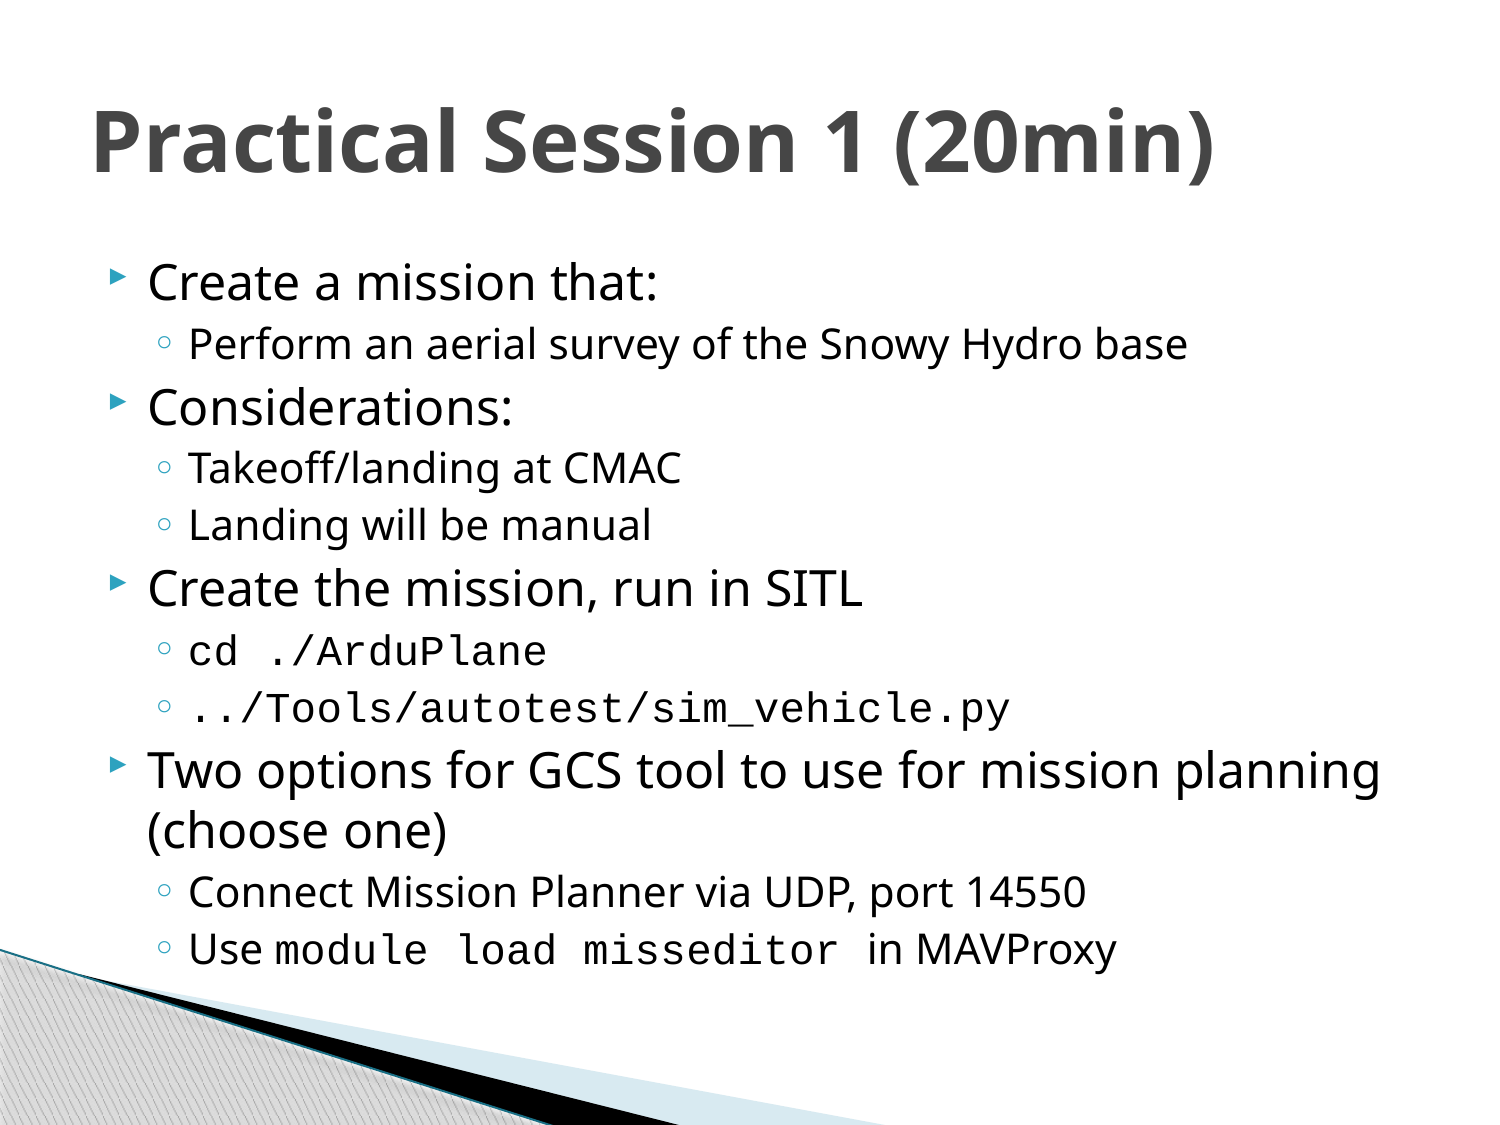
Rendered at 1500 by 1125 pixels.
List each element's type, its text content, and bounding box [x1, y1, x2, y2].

list Create a mission that: Perform an aerial survey of the Snowy Hydro base Considerations: Takeoff/landing at CMAC Landing will be manual Create the mission, run in SITL cd ./ArduPlane ../Tools/autotest/sim_vehicle.py Two options for GCS tool to use for mission planning (choose one) Connect Mission Planner via UDP, port 14550 Use module load misseditor in MAVProxy [75, 243, 1425, 986]
title Practical Session 1 (20min) [75, 45, 1425, 233]
